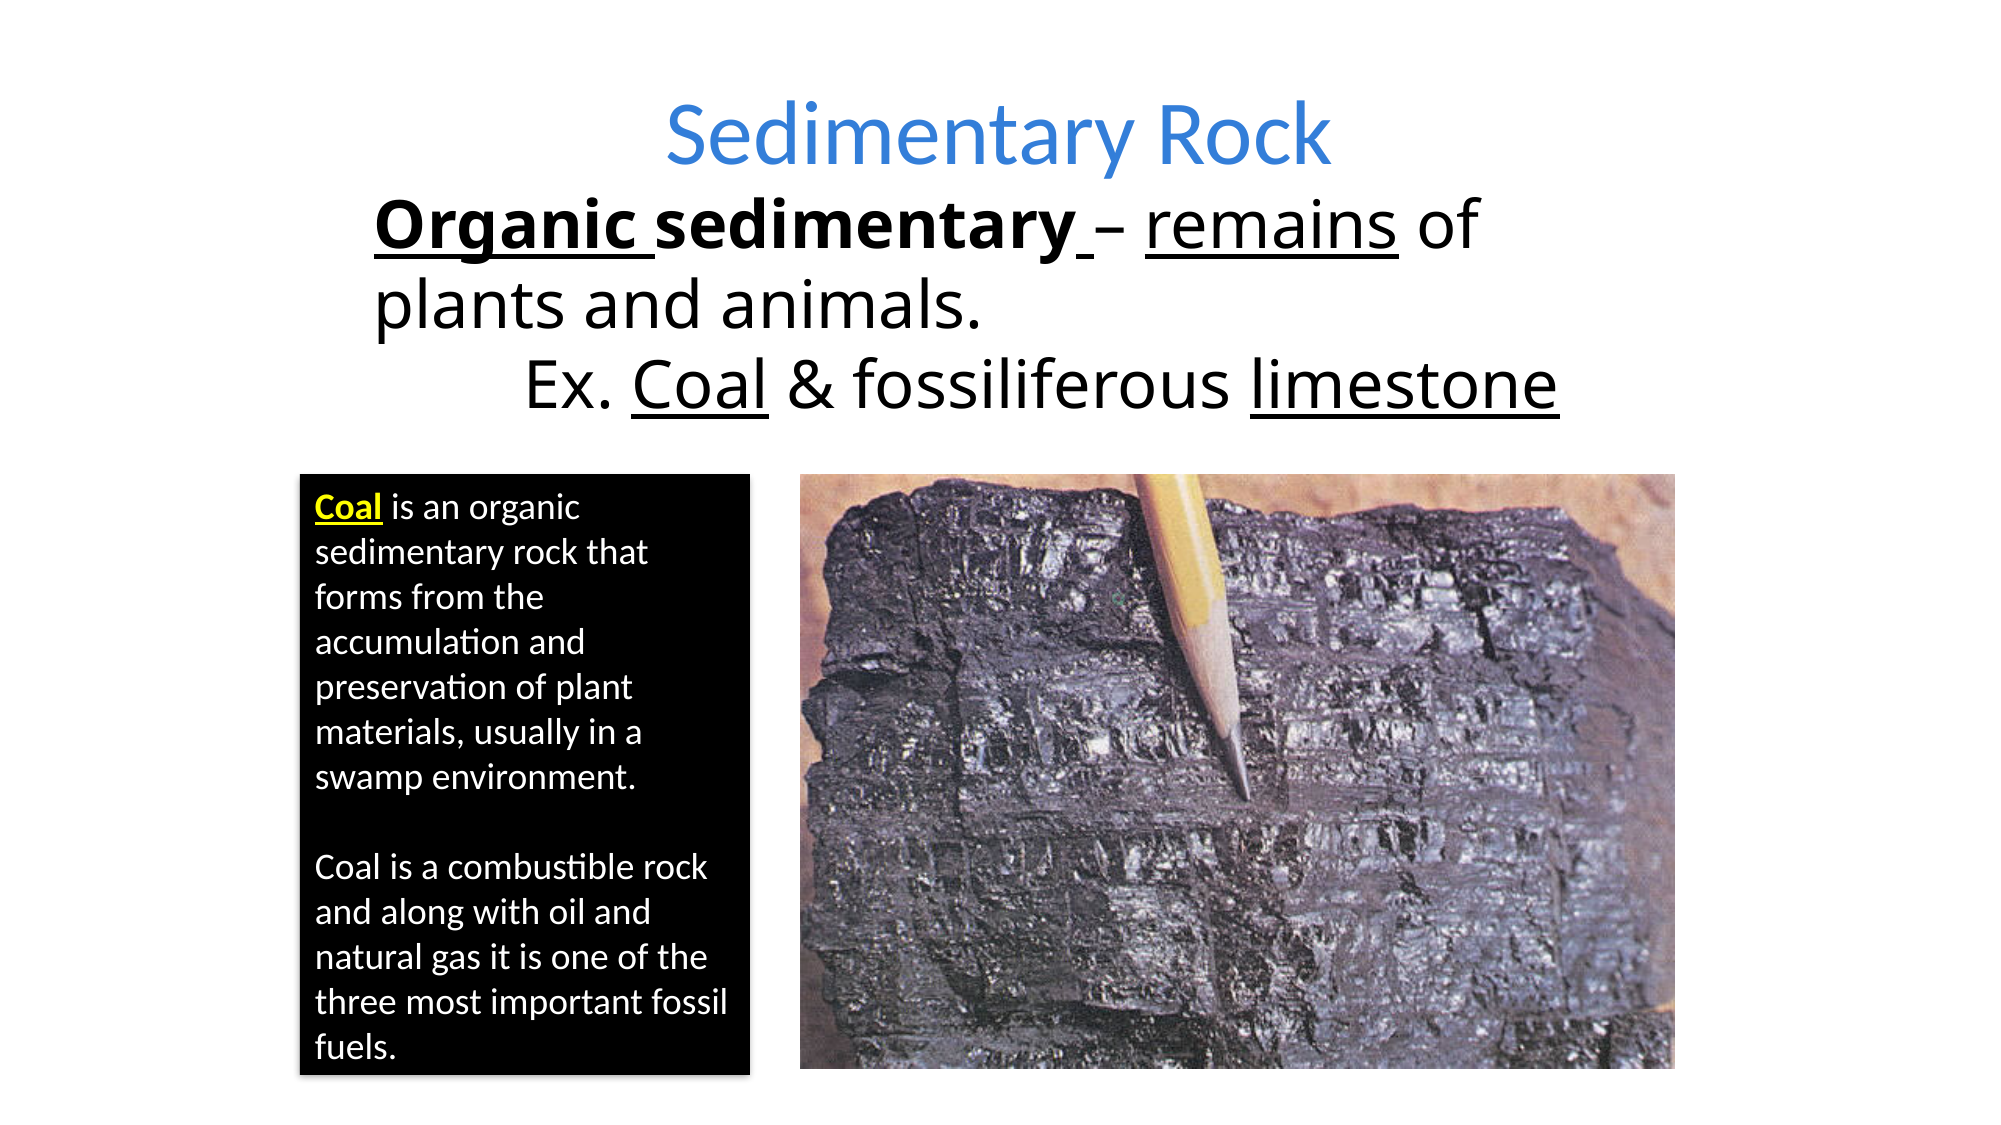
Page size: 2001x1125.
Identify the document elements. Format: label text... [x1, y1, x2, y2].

text_box Coal is an organic sedimentary rock that forms from the accumulation and preservation of plant materials, usually in a swamp environment. Coal is a combustible rock and along with oil and natural gas it is one of the three most important fossil fuels. [299, 474, 750, 1075]
title Sedimentary Rock [324, 24, 1675, 231]
text_box Organic sedimentary – remains of plants and animals. Ex. Coal & fossiliferous limestone [287, 174, 1638, 384]
picture [799, 474, 1676, 1069]
